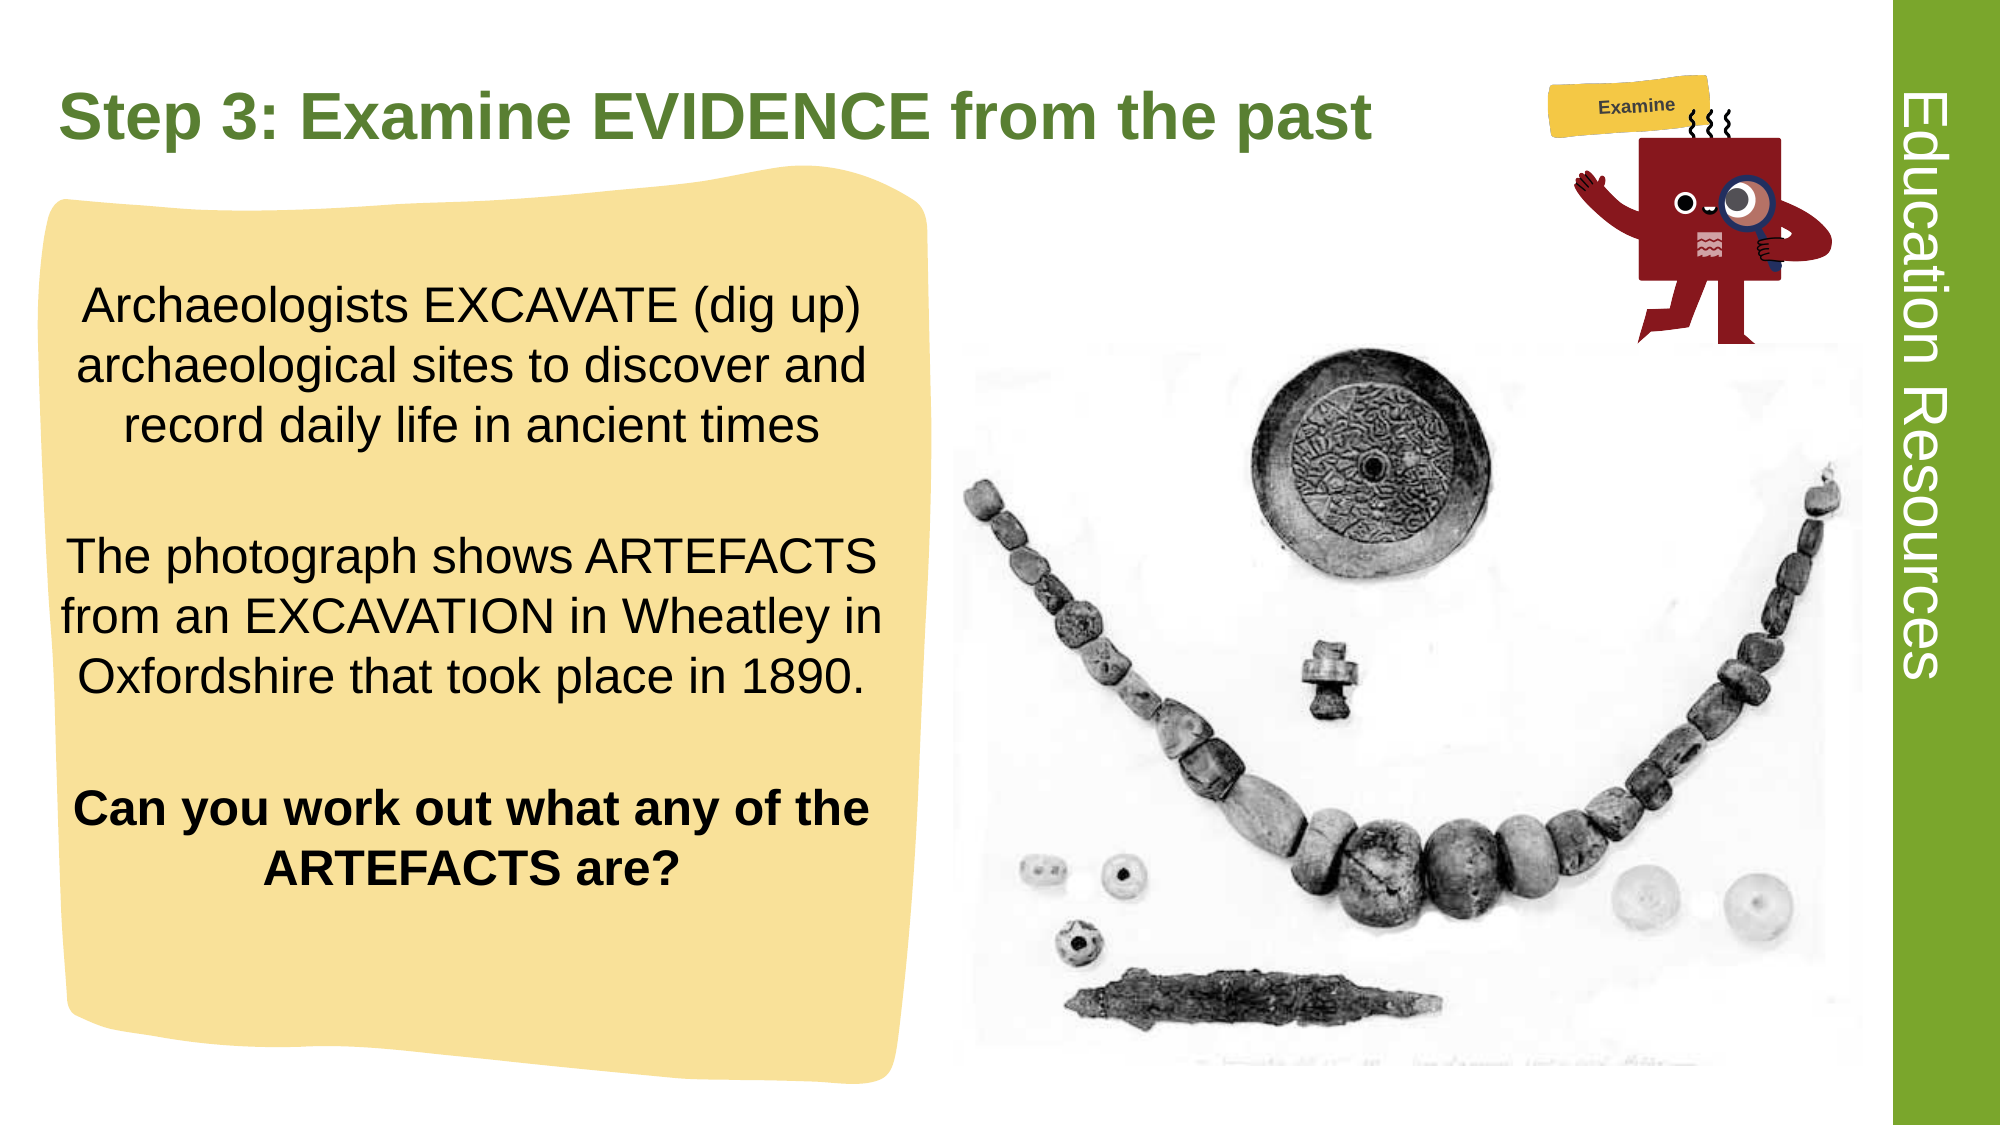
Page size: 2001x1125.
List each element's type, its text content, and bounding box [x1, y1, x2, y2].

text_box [1542, 75, 1832, 344]
title Step 3: Examine EVIDENCE from the past [58, 59, 1425, 177]
picture [953, 343, 1863, 1066]
list Archaeologists EXCAVATE (dig up) archaeological sites to discover and record daily life in ancient times The photograph shows ARTEFACTS from an EXCAVATION in Wheatley in Oxfordshire that took place in 1890. Can you work out what any of the ARTEFACTS are? [58, 264, 900, 1033]
